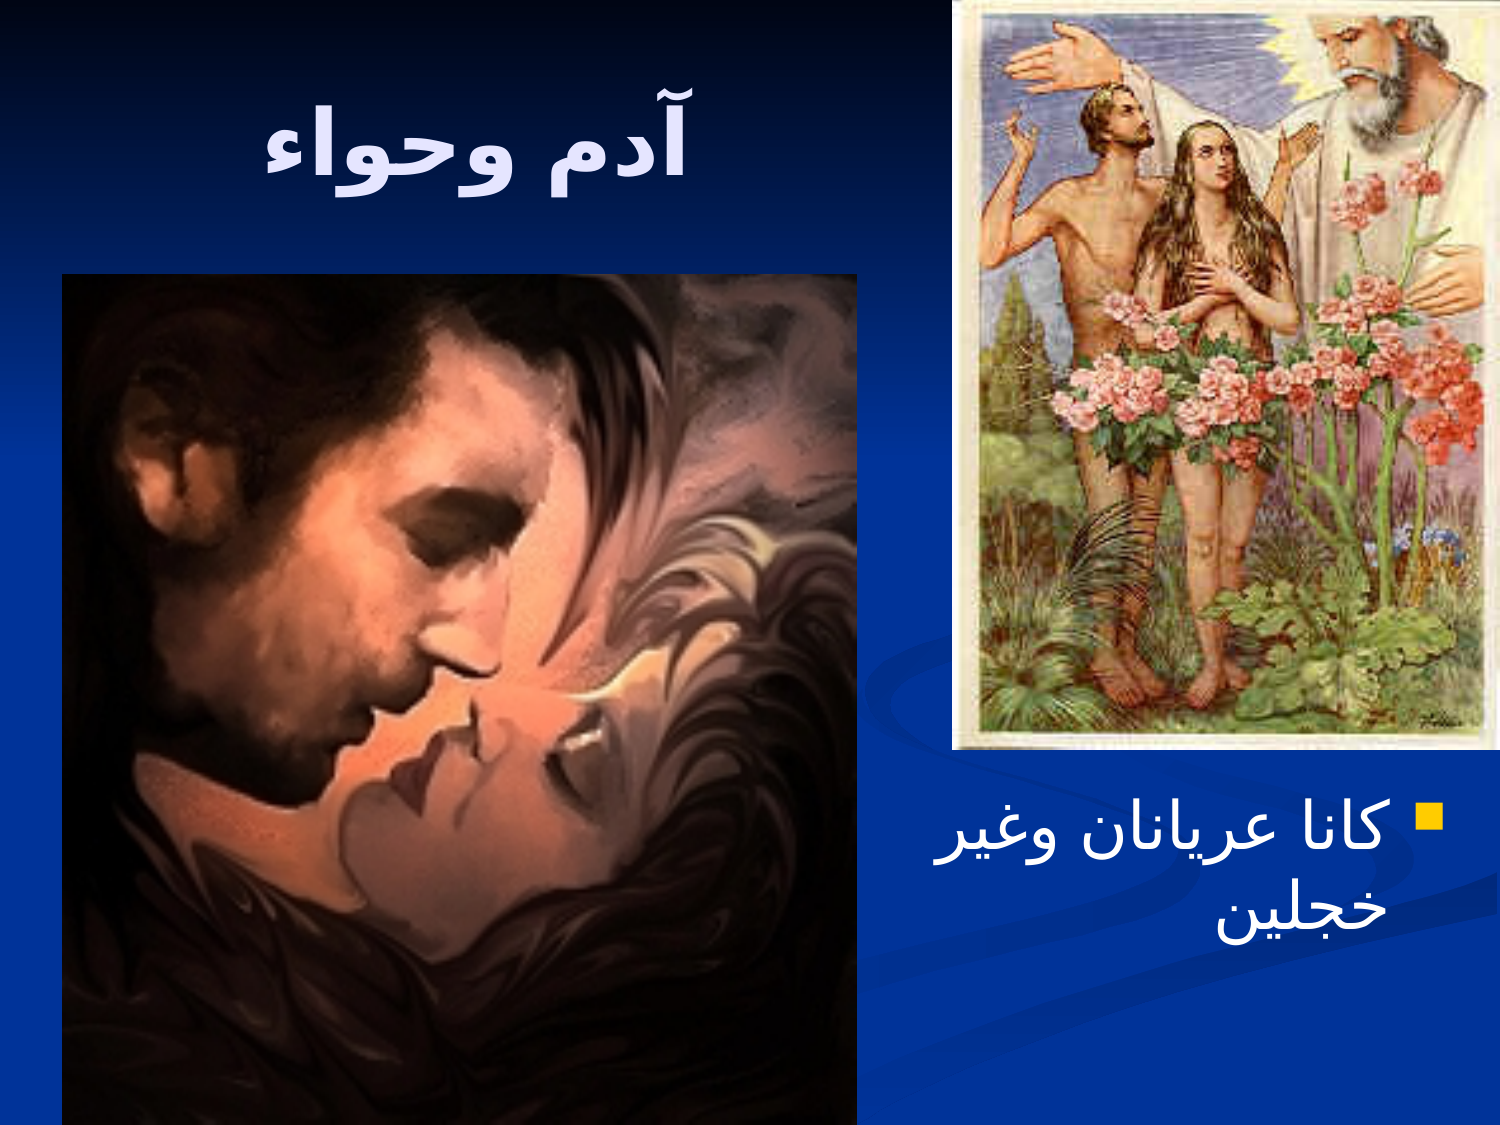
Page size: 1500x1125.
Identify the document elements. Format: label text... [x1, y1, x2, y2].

picture [952, 0, 1500, 751]
title آدم وحواء [0, 44, 947, 233]
list كانا عريانان وغير خجلين [899, 774, 1463, 1101]
picture [62, 274, 857, 1125]
